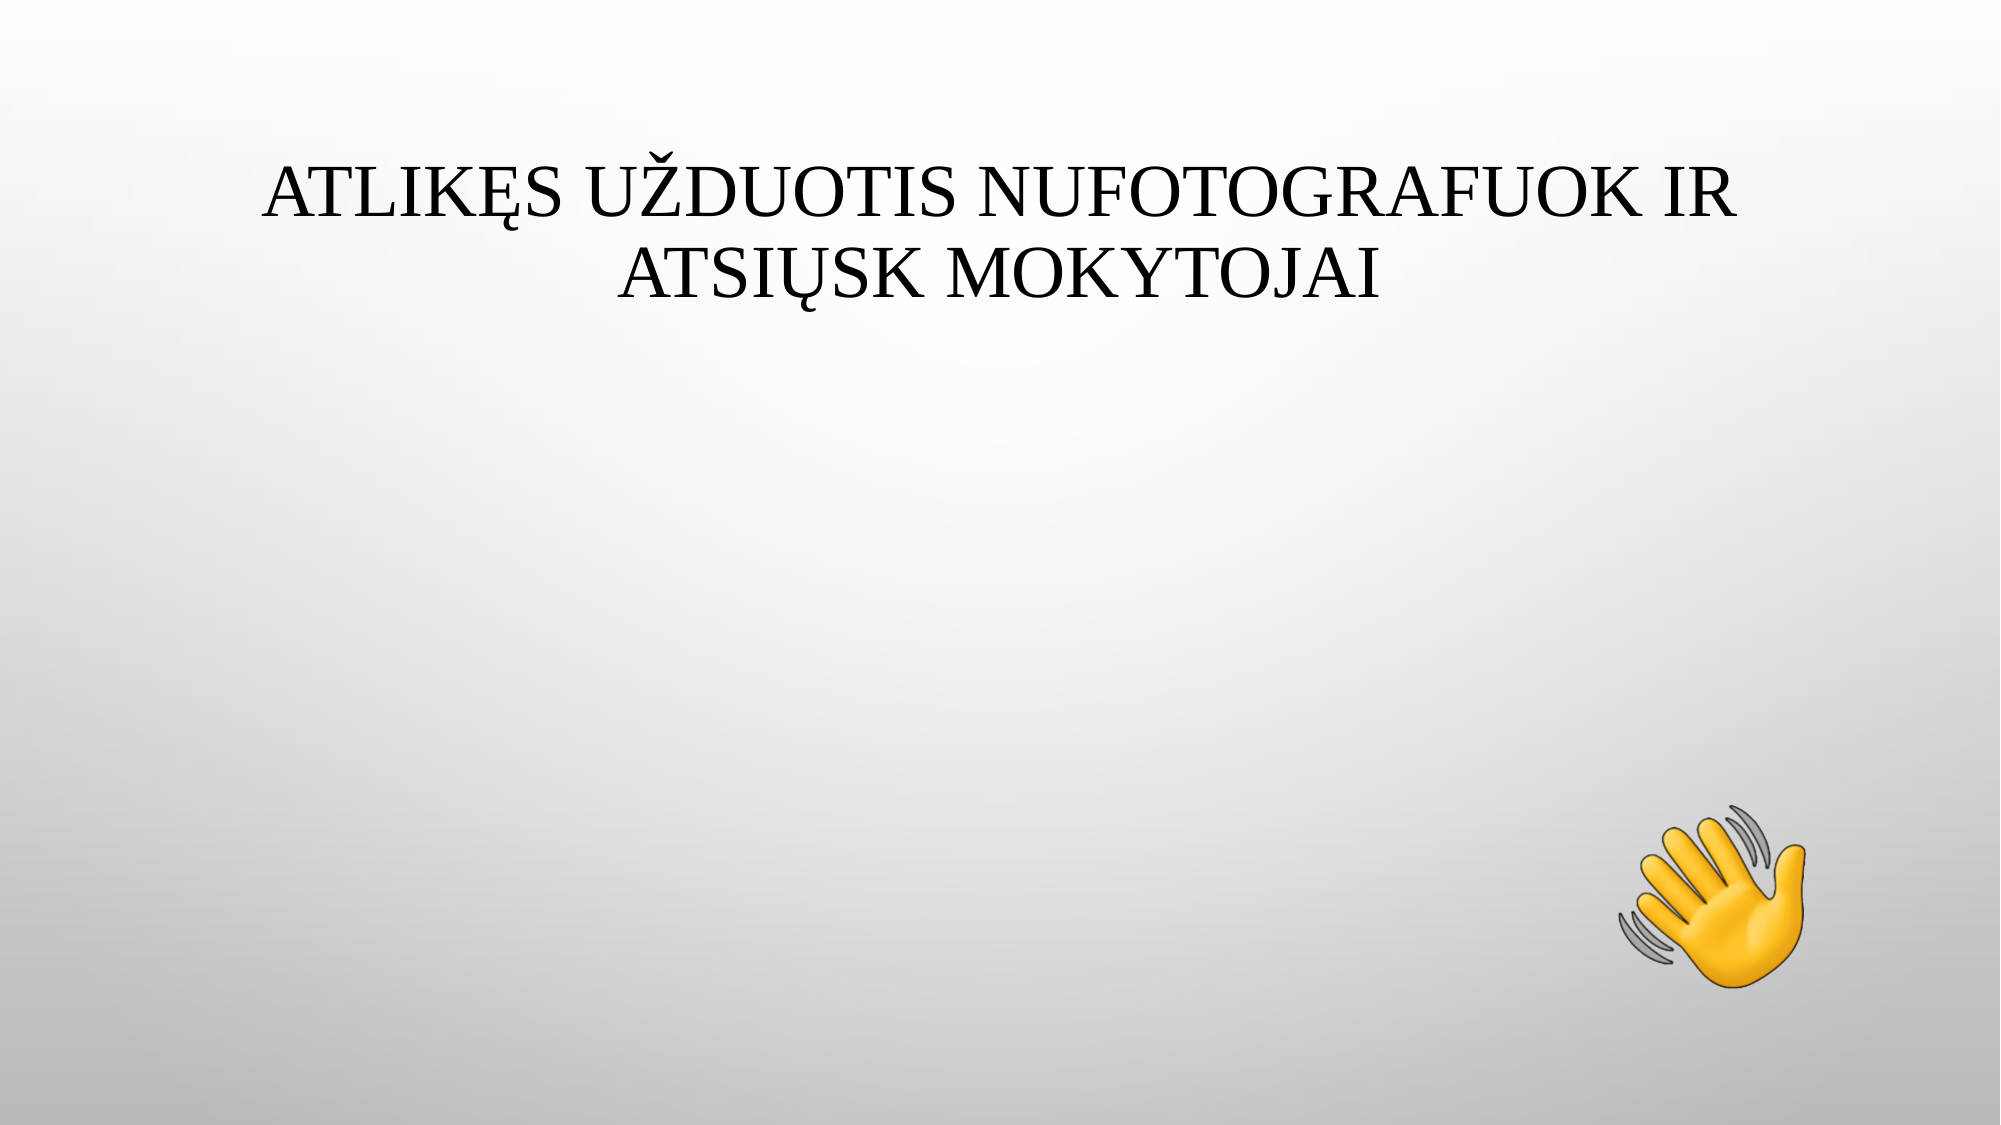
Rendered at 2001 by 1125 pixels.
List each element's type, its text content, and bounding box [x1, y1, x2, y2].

title Atlikęs užduotis nufotografuok ir atsiųsk mokytojai [149, 101, 1851, 364]
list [1616, 799, 1808, 991]
picture [0, 0, 2000, 1125]
